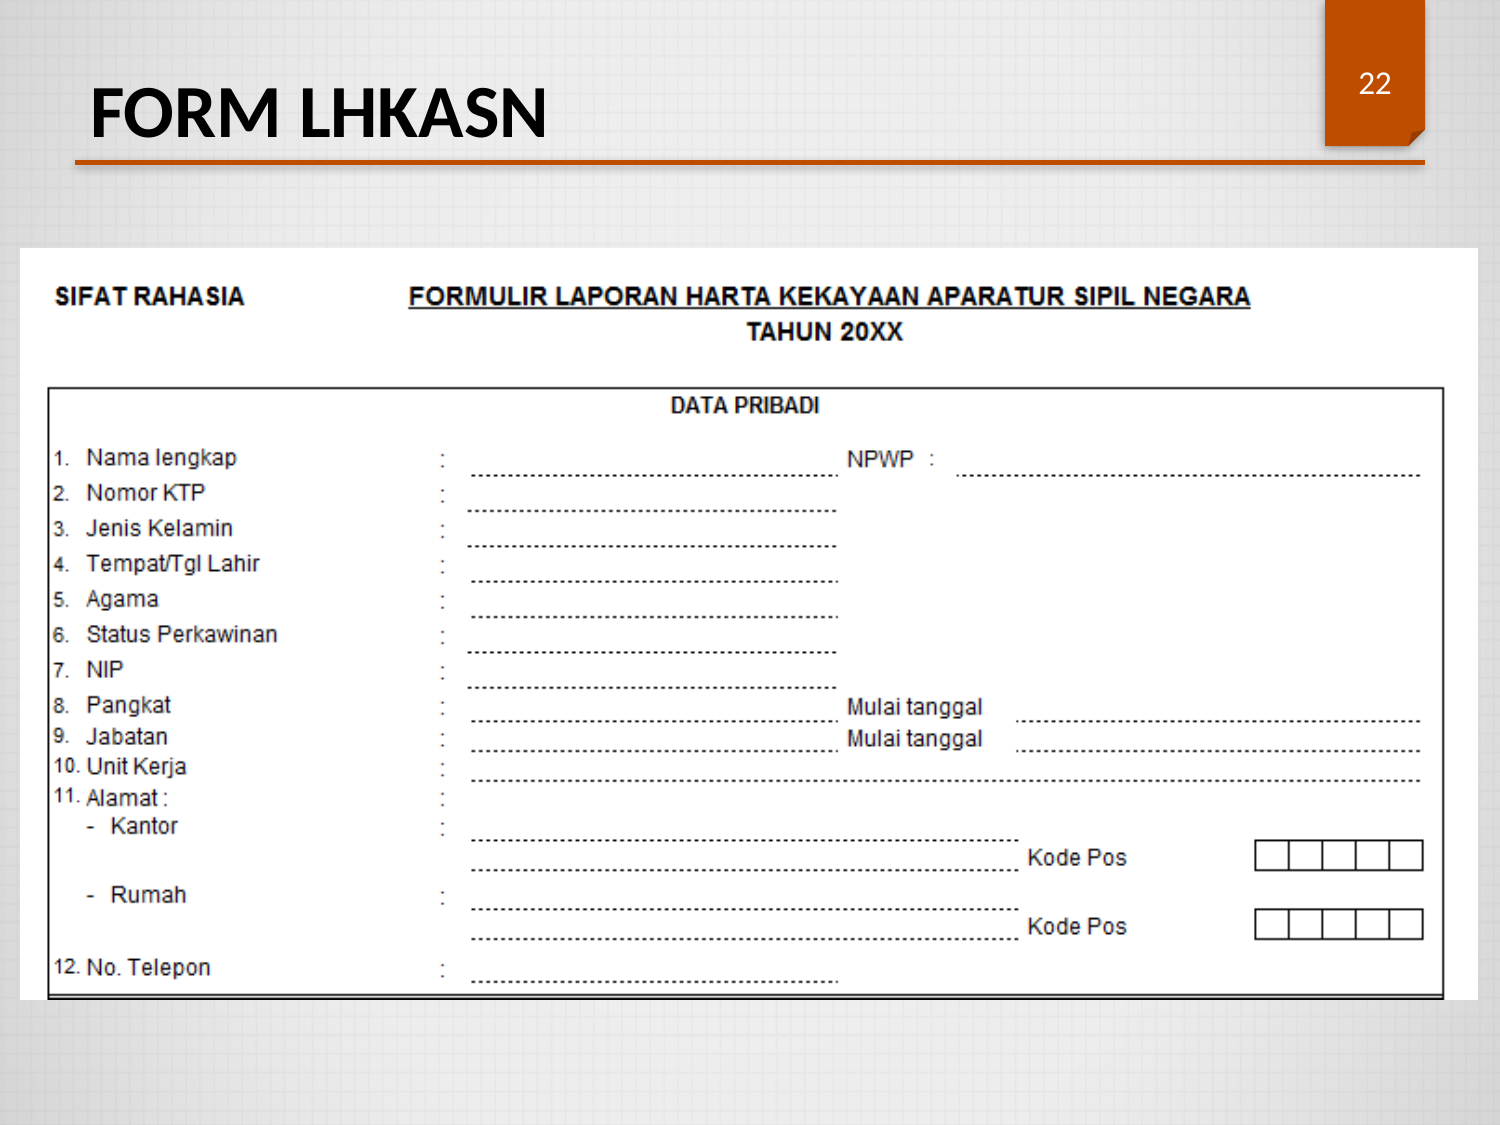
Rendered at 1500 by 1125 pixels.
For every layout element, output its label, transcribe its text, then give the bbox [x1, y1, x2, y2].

title FORM LHKASN [75, 45, 1425, 169]
picture [0, 0, 1500, 1125]
slide_number 22 [1325, 50, 1425, 113]
